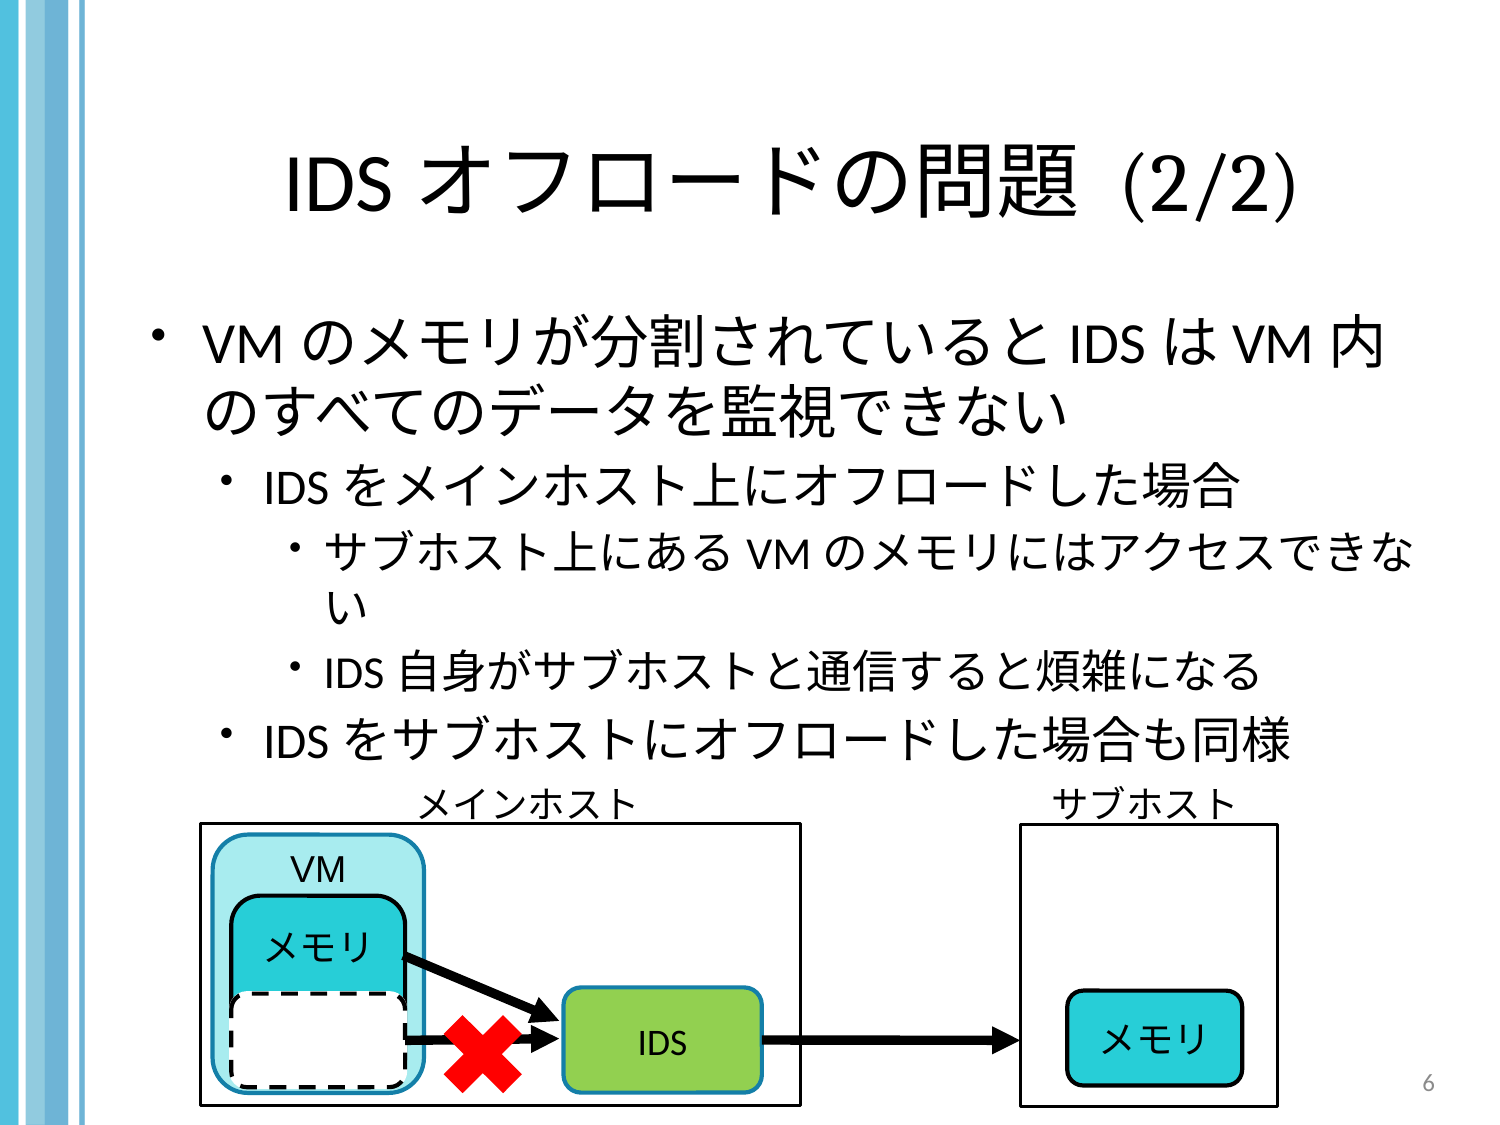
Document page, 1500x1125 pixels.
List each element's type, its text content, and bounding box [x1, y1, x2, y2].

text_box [402, 955, 560, 1022]
text_box [441, 1029, 525, 1036]
text_box メモリ [1065, 988, 1245, 1088]
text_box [212, 834, 425, 1094]
text_box サブホスト [1036, 774, 1254, 834]
picture [0, 0, 85, 1125]
text_box [441, 1049, 525, 1096]
text_box [1018, 823, 1279, 1109]
title IDSオフロードの問題 (2/2) [135, 84, 1450, 273]
text_box メインホスト [400, 773, 655, 833]
slide_number 6 [1112, 1051, 1450, 1112]
list VMのメモリが分割されているとIDSはVM内のすべてのデータを監視できない IDSをメインホスト上にオフロードした場合 サブホスト上にあるVMのメモリにはアクセスできない IDS自身がサブホストと通信すると煩雑になる IDSをサブホストにオフロードした場合も同様 [135, 297, 1450, 1035]
text_box IDS [561, 985, 764, 1095]
text_box [198, 821, 803, 1107]
